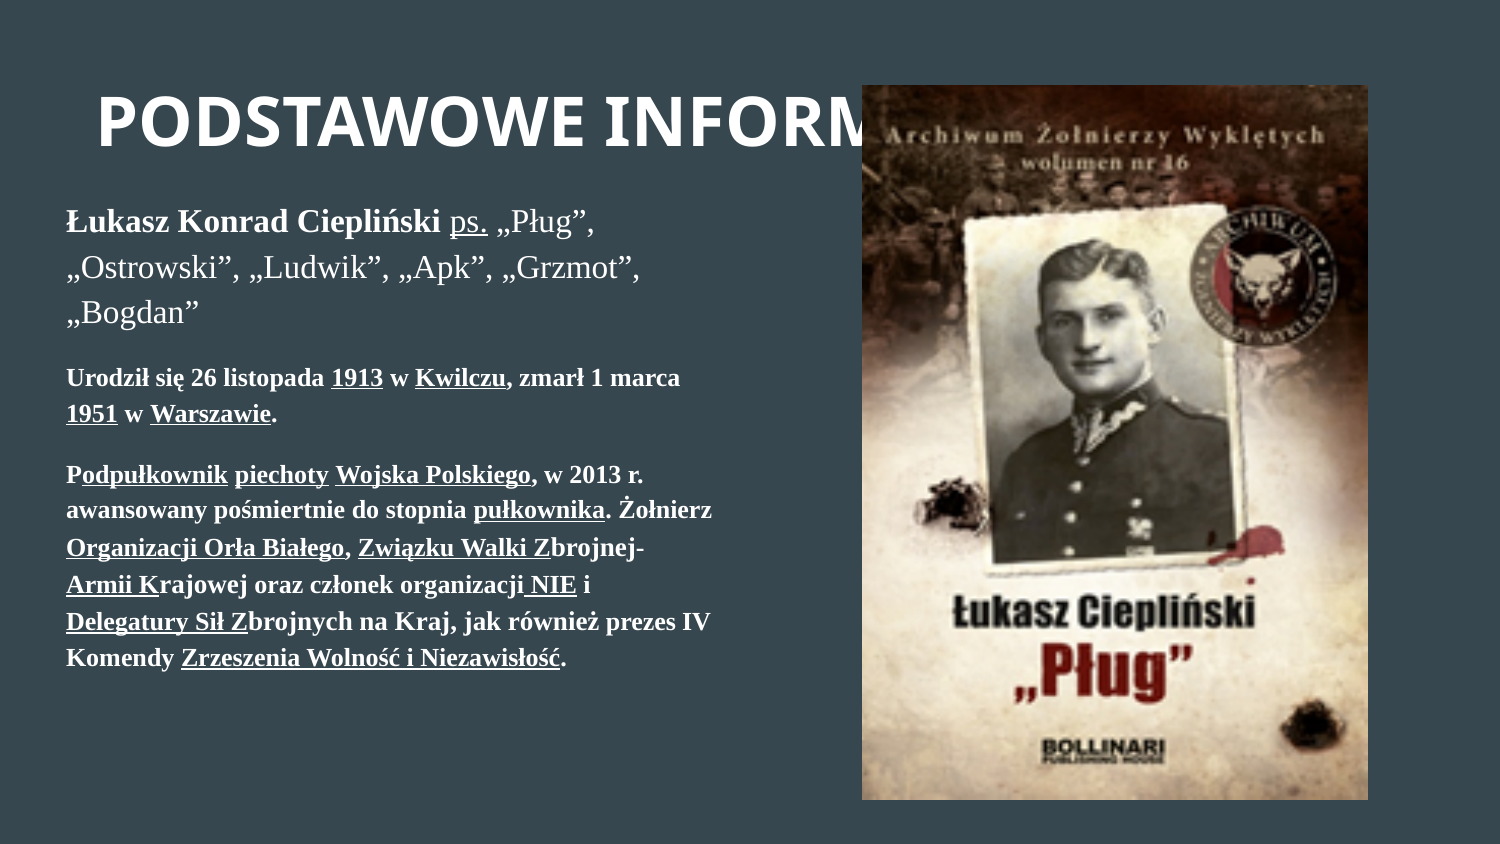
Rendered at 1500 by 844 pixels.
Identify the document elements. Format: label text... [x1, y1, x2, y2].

list Łukasz Konrad Ciepliński ps. „Pług”, „Ostrowski”, „Ludwik”, „Apk”, „Grzmot”, „Bogdan” Urodził się 26 listopada 1913 w Kwilczu, zmarł 1 marca 1951 w Warszawie. Podpułkownik piechoty Wojska Polskiego, w 2013 r. awansowany pośmiertnie do stopnia pułkownika. Żołnierz Organizacji Orła Białego, Związku Walki Zbrojnej-Armii Krajowej oraz członek organizacji NIE i Delegatury Sił Zbrojnych na Kraj, jak również prezes IV Komendy Zrzeszenia Wolność i Niezawisłość. [51, 177, 750, 739]
title PODSTAWOWE INFORMACJE [80, 63, 1479, 178]
picture [862, 85, 1368, 800]
